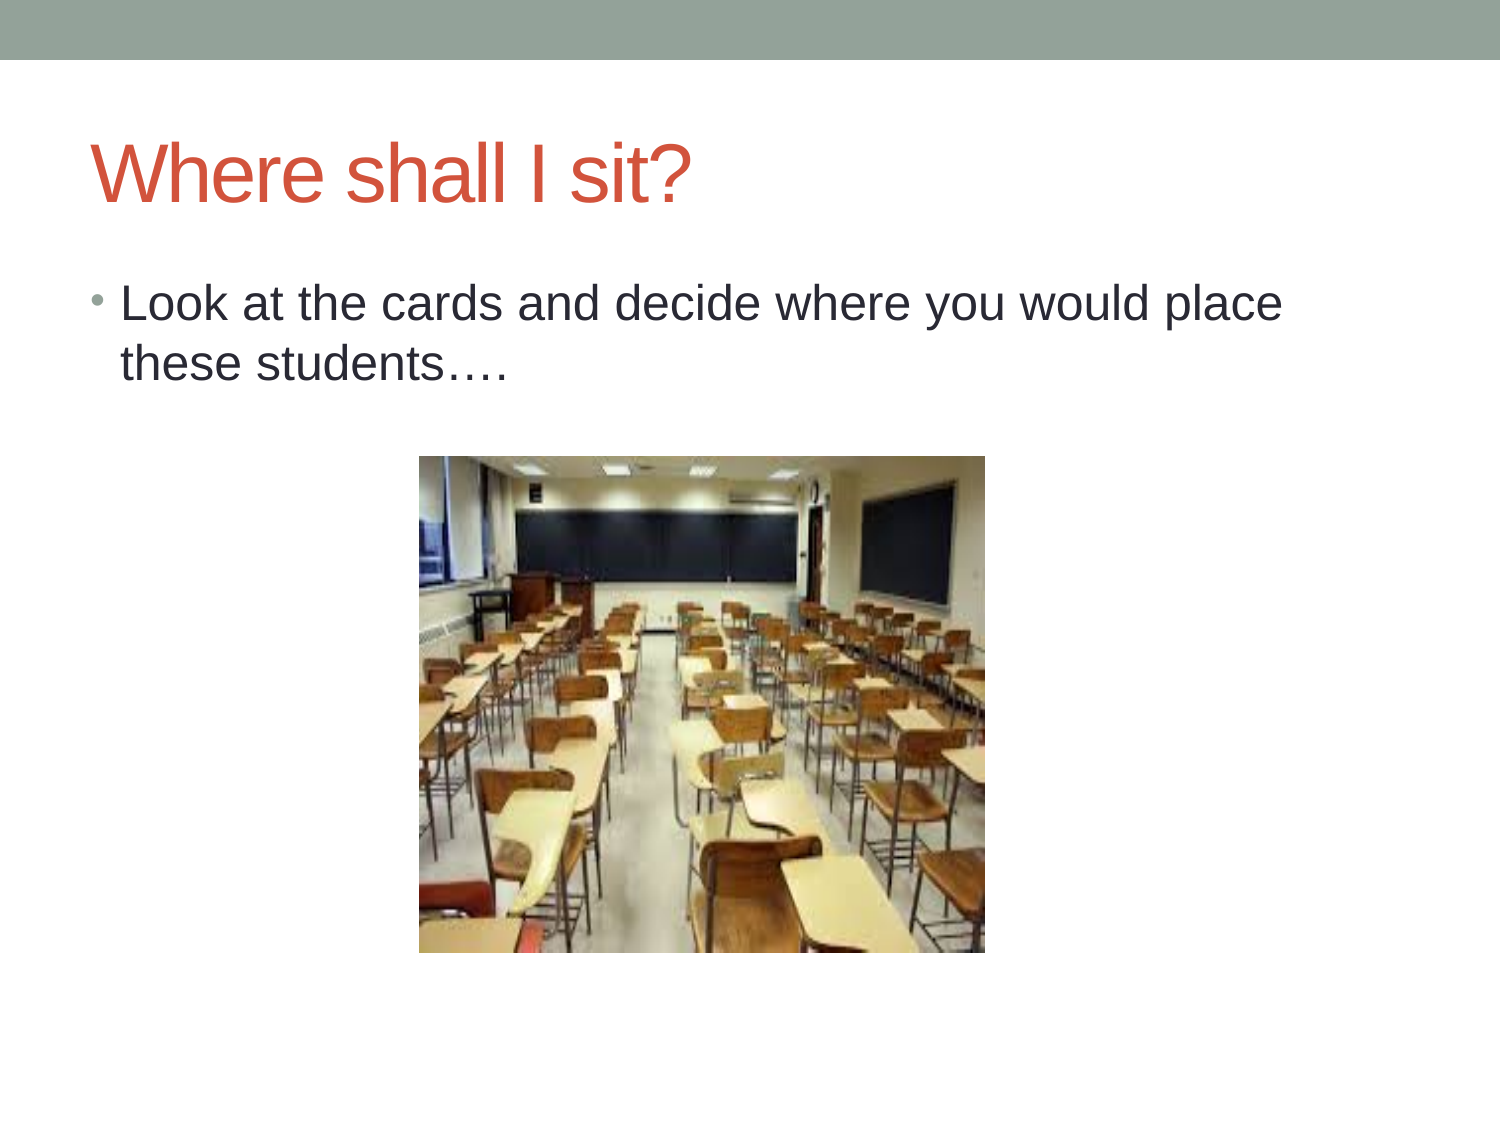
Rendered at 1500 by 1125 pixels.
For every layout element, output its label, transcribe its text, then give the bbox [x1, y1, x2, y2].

title Where shall I sit? [75, 87, 1425, 250]
list Look at the cards and decide where you would place these students…. [75, 262, 1425, 1063]
picture [418, 455, 985, 953]
